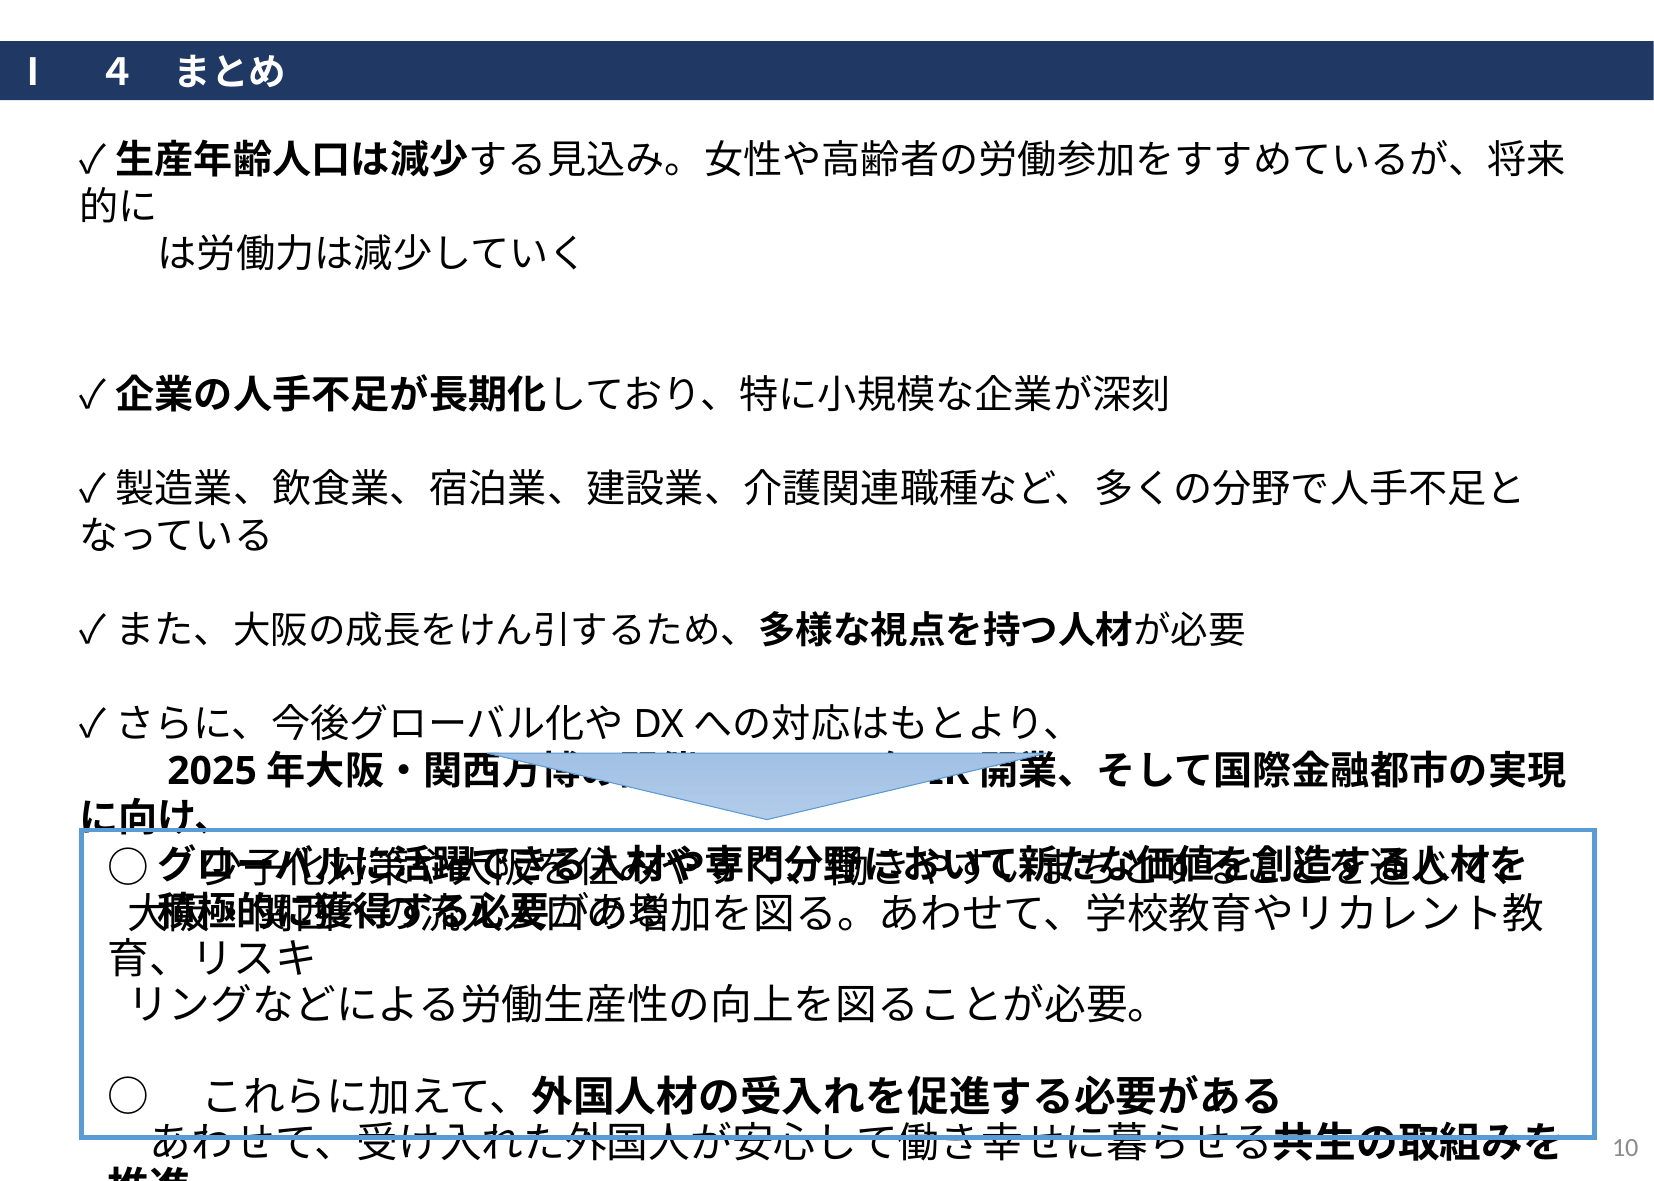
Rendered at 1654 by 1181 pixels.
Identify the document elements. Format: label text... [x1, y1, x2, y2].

text_box [487, 752, 1047, 821]
text_box ○ 少子化対策や大阪を住みやすく、働きやすいまちとすることを通じて、 大阪・関西への流入人口の増加を図る。あわせて、学校教育やリカレント教育、リスキ リングなどによる労働生産性の向上を図ることが必要。 ○ これらに加えて、外国人材の受入れを促進する必要がある あわせて、受け入れた外国人が安心して働き幸せに暮らせる共生の取組みを推進 [93, 1139, 1584, 1181]
text_box Ⅰ ４ まとめ [0, 40, 1654, 101]
text_box 10 [1594, 1129, 1654, 1164]
text_box ✓生産年齢人口は減少する見込み。女性や高齢者の労働参加をすすめているが、将来的に は労働力は減少していく ✓企業の人手不足が長期化しており、特に小規模な企業が深刻 ✓製造業、飲食業、宿泊業、建設業、介護関連職種など、多くの分野で人手不足となっている ✓また、大阪の成長をけん引するため、多様な視点を持つ人材が必要 ✓さらに、今後グローバル化やDXへの対応はもとより、 2025年大阪・関西万博の開催、20３０年IR開業、そして国際金融都市の実現に向け、 グローバルに活躍できる人材や専門分野において新たな価値を創造する人材を 積極的に獲得する必要がある [64, 127, 1589, 988]
text_box [81, 829, 1596, 1139]
